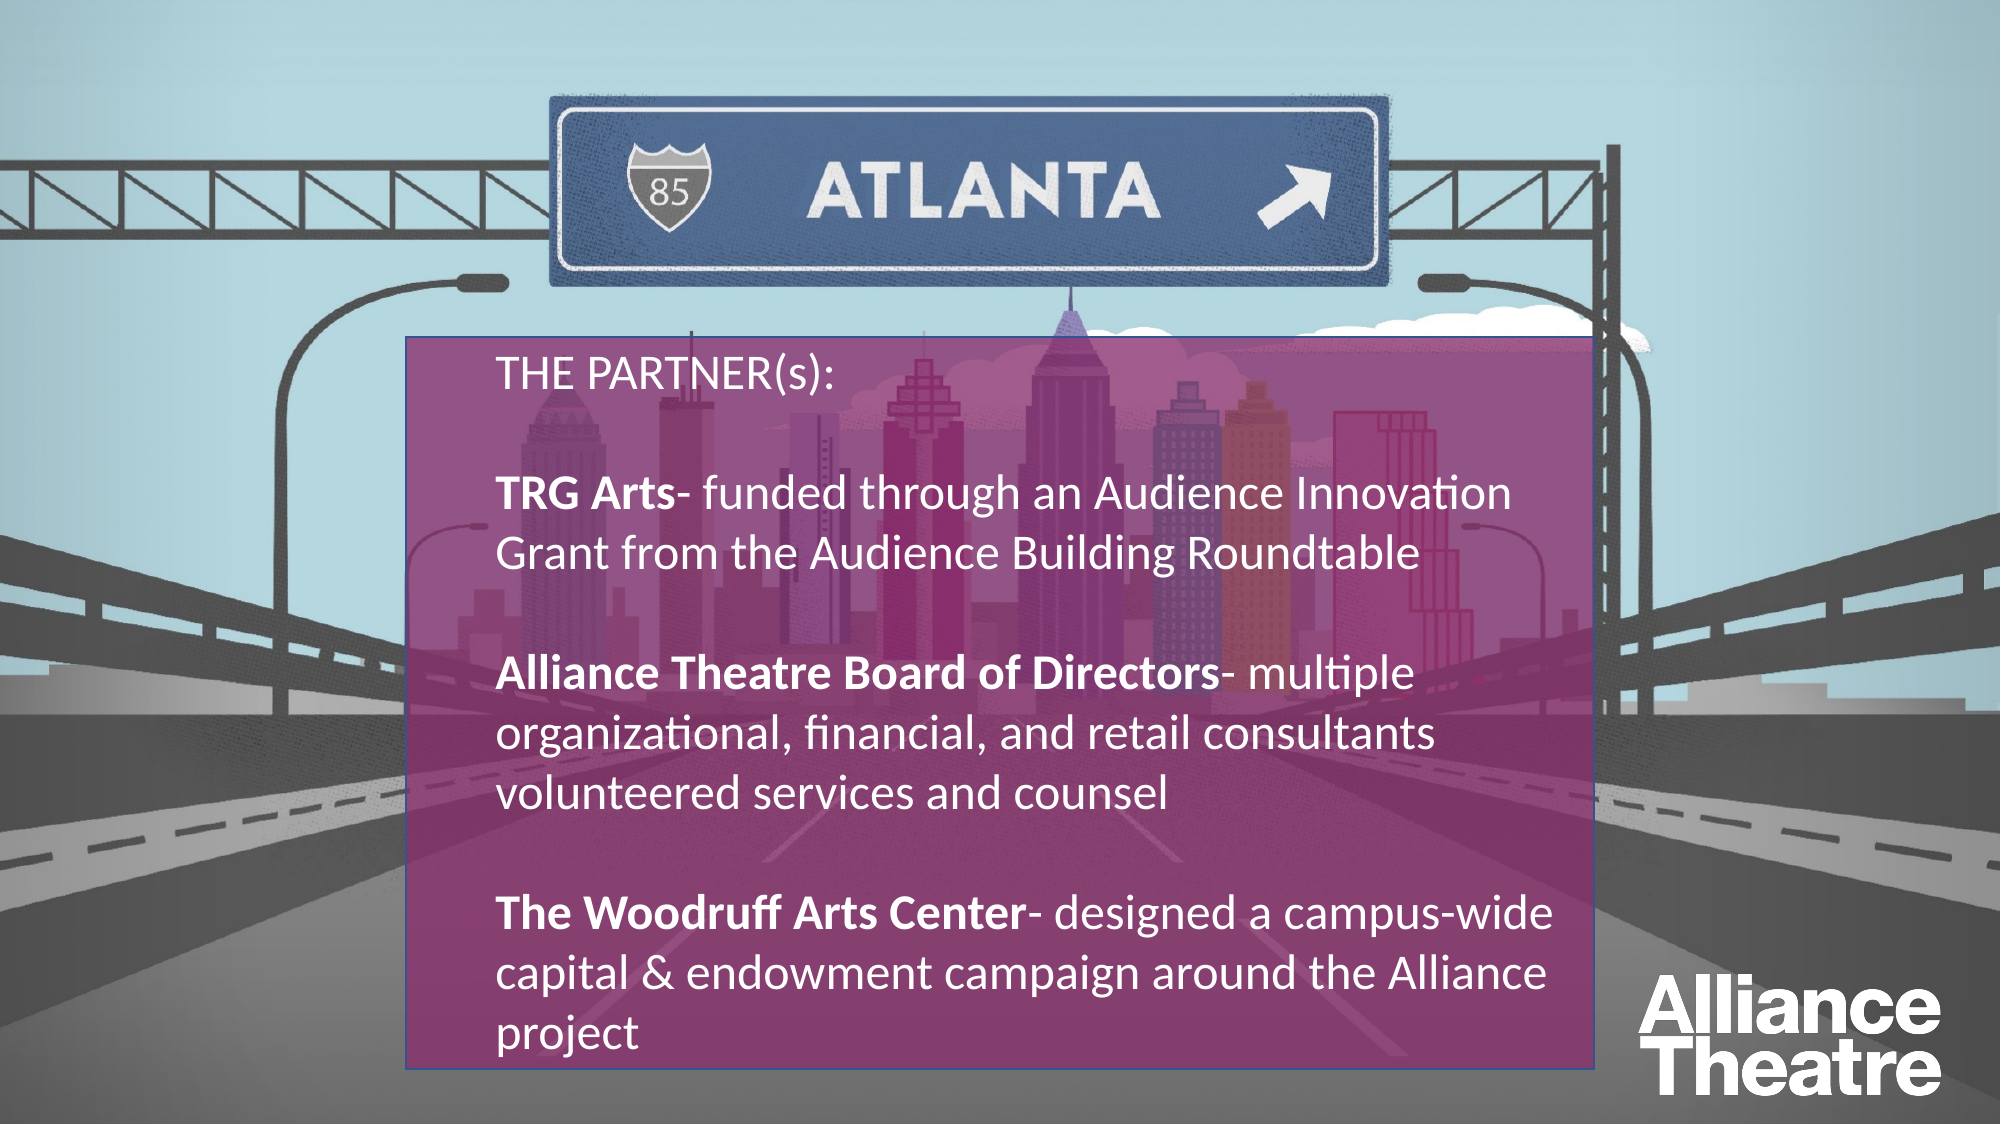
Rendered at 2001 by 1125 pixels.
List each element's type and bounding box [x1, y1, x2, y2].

picture [1638, 974, 1941, 1096]
list [0, 0, 2000, 1125]
